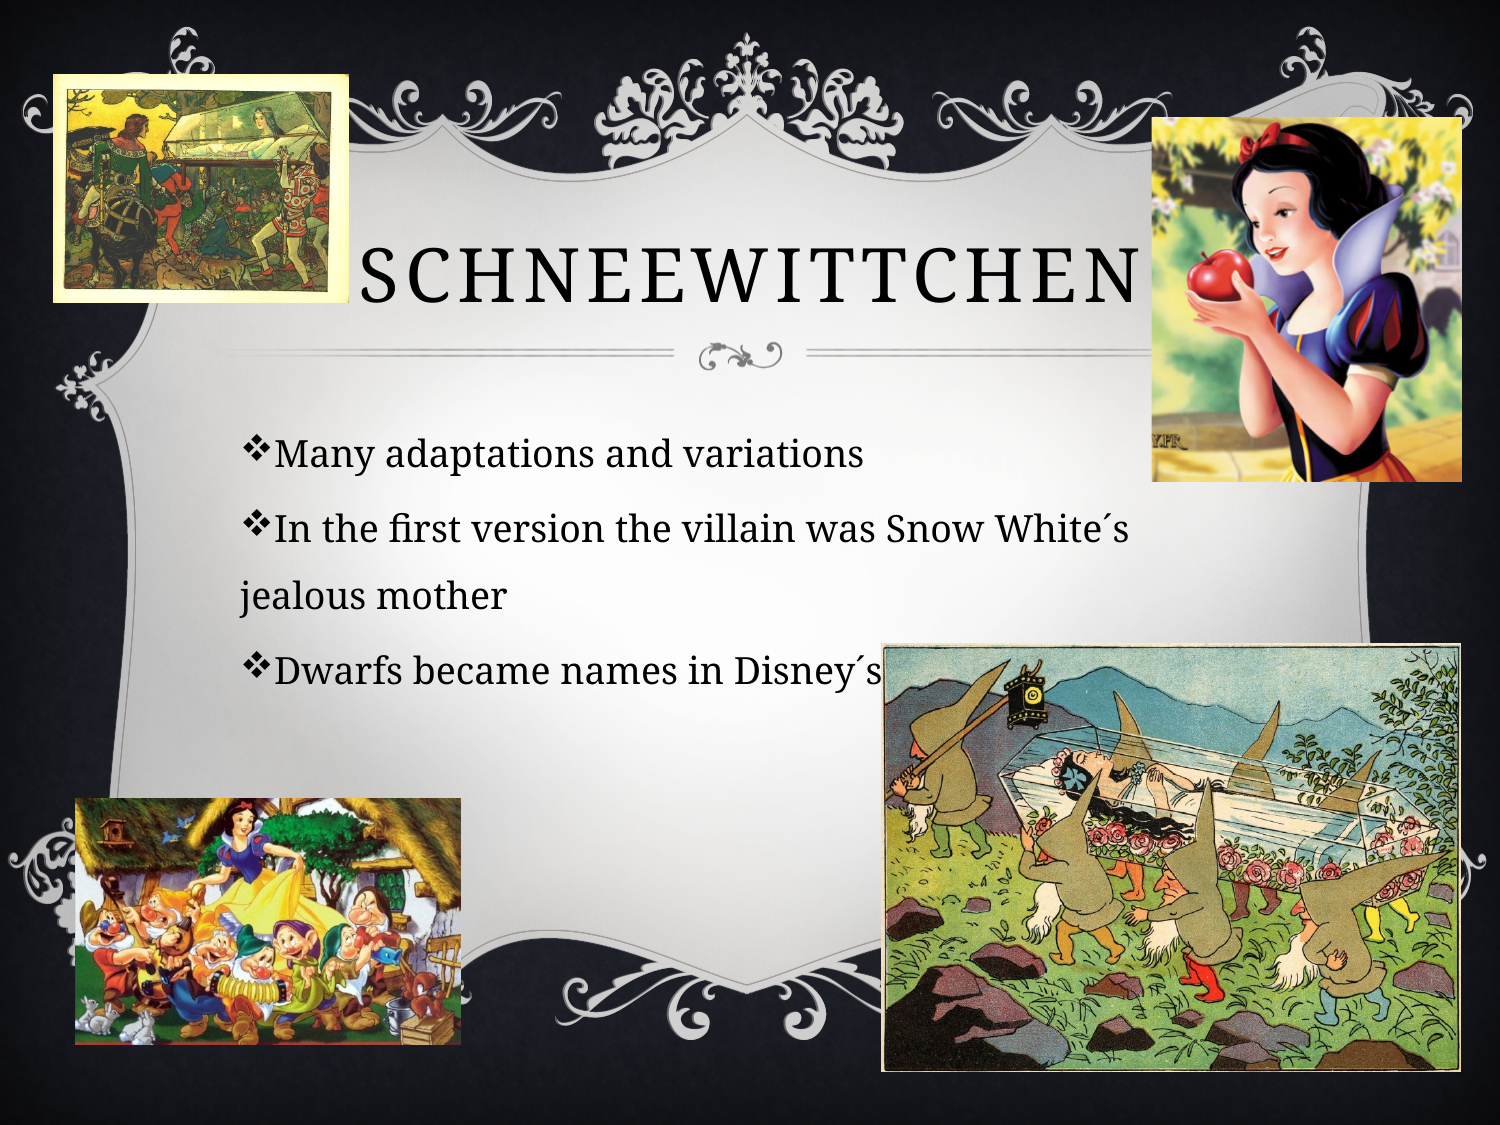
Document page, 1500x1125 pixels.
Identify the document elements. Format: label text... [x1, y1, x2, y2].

picture [0, 0, 1500, 1125]
title Schneewittchen [225, 212, 1151, 325]
list Many adaptations and variations In the first version the villain was Snow White´s jealous mother Dwarfs became names in Disney´s variation [225, 399, 1275, 900]
